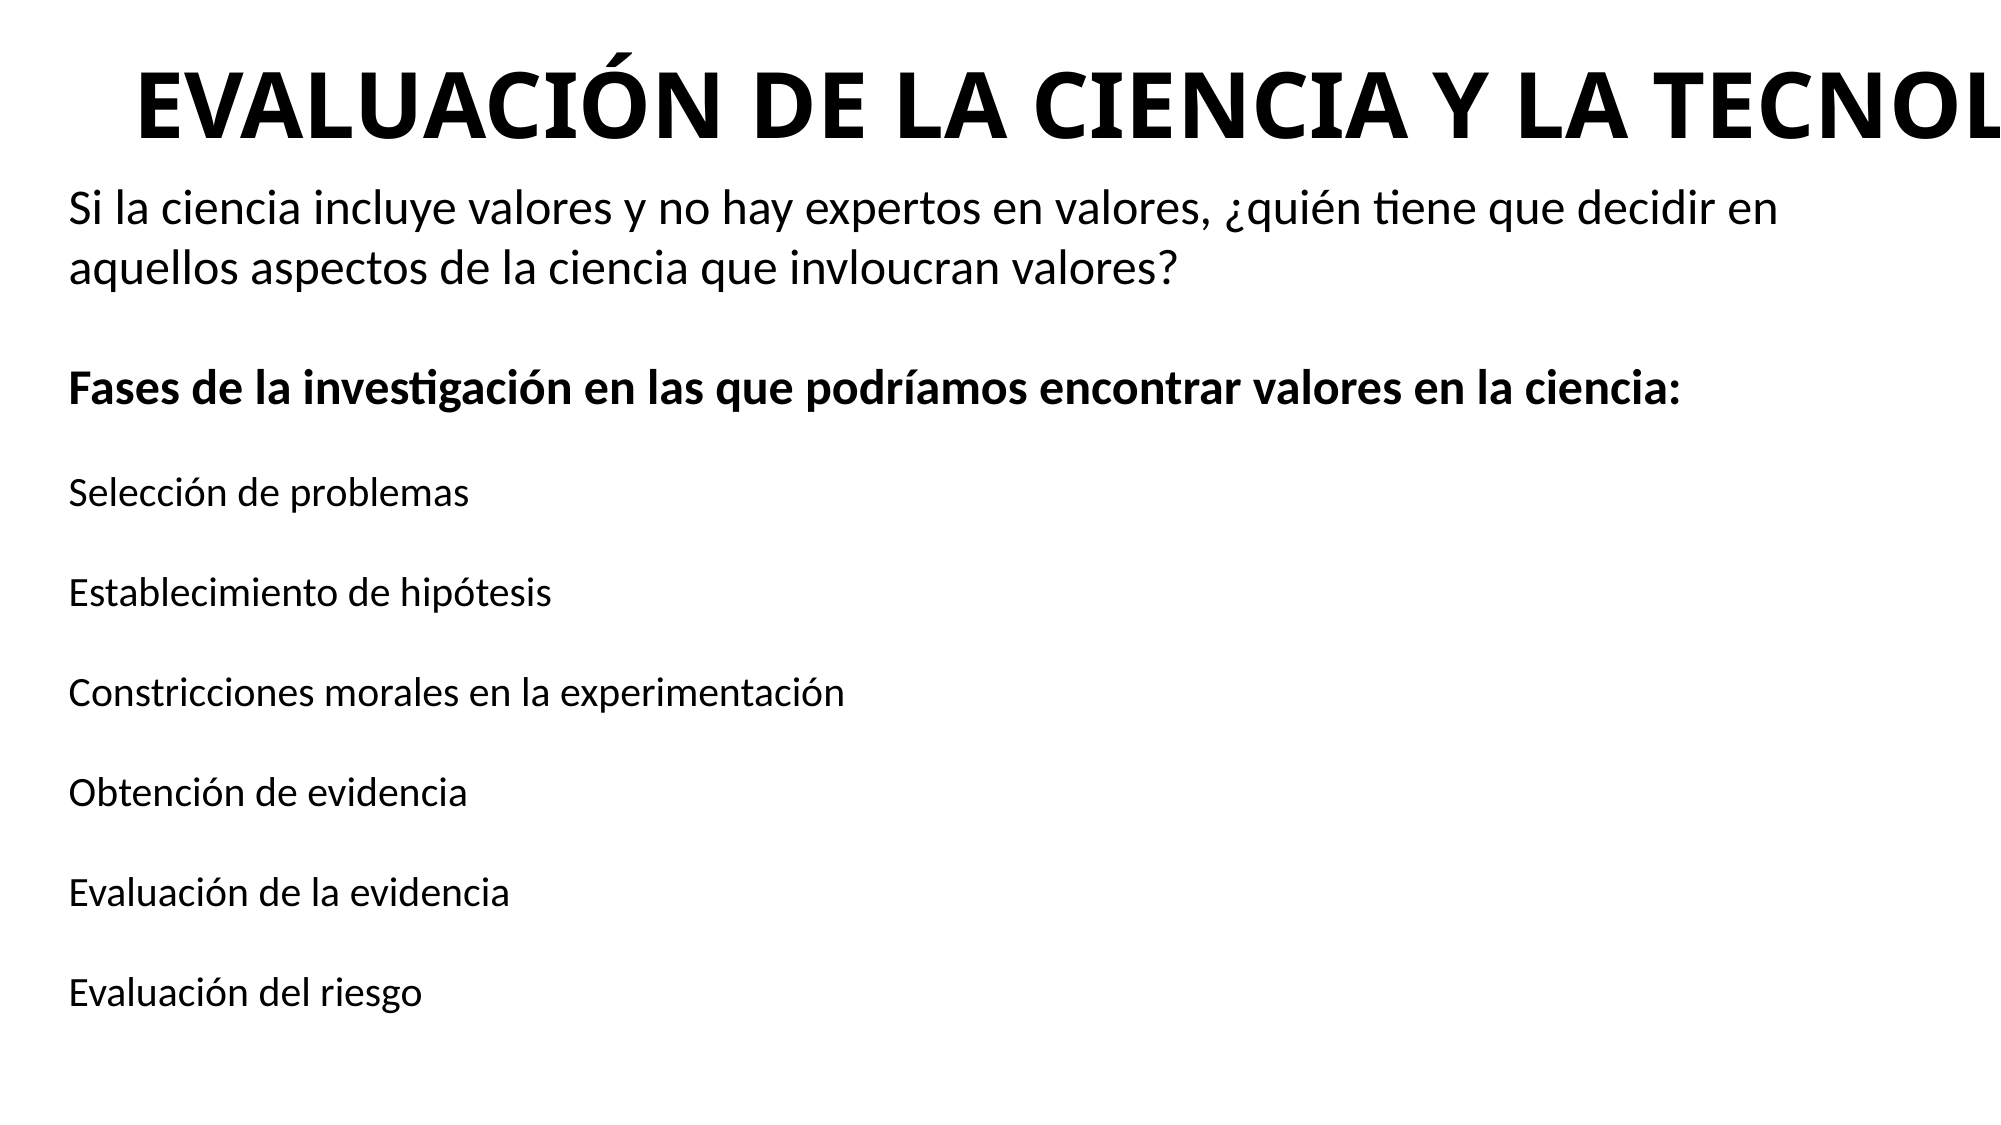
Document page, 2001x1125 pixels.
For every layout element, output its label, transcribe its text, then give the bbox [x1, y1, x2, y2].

text_box Si la ciencia incluye valores y no hay expertos en valores, ¿quién tiene que decidir en aquellos aspectos de la ciencia que invloucran valores? Fases de la investigación en las que podríamos encontrar valores en la ciencia: Selección de problemas Establecimiento de hipótesis Constricciones morales en la experimentación Obtención de evidencia Evaluación de la evidencia Evaluación del riesgo [54, 167, 1950, 1023]
title EVALUACIÓN DE LA CIENCIA Y LA TECNOLOGÍA [118, 0, 2000, 218]
